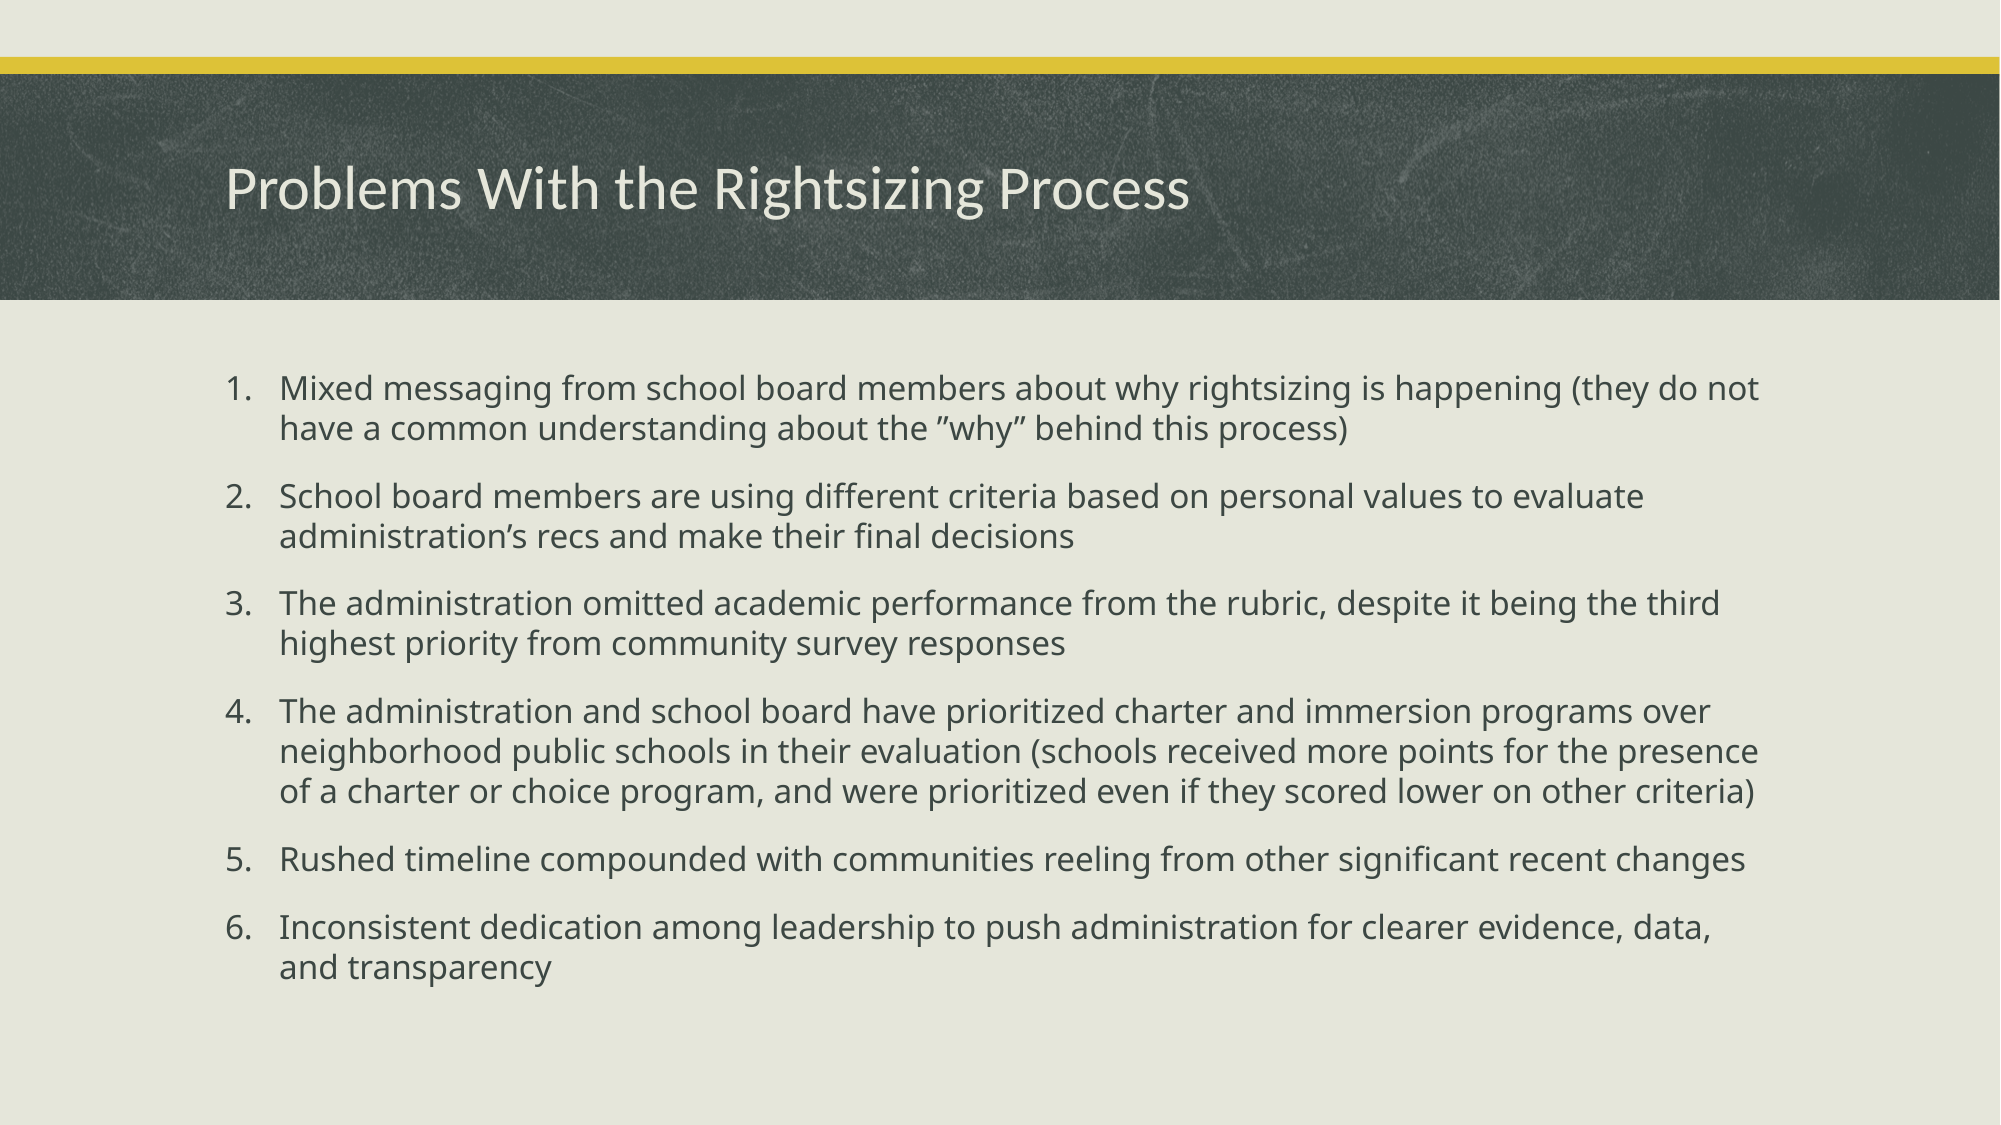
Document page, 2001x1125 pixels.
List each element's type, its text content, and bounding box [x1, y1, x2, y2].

title Problems With the Rightsizing Process [210, 76, 1790, 300]
list Mixed messaging from school board members about why rightsizing is happening (they do not have a common understanding about the ”why” behind this process) School board members are using different criteria based on personal values to evaluate administration’s recs and make their final decisions The administration omitted academic performance from the rubric, despite it being the third highest priority from community survey responses The administration and school board have prioritized charter and immersion programs over neighborhood public schools in their evaluation (schools received more points for the presence of a charter or choice program, and were prioritized even if they scored lower on other criteria) Rushed timeline compounded with communities reeling from other significant recent changes Inconsistent dedication among leadership to push administration for clearer evidence, data, and transparency [210, 359, 1790, 1014]
picture [0, 74, 2000, 300]
